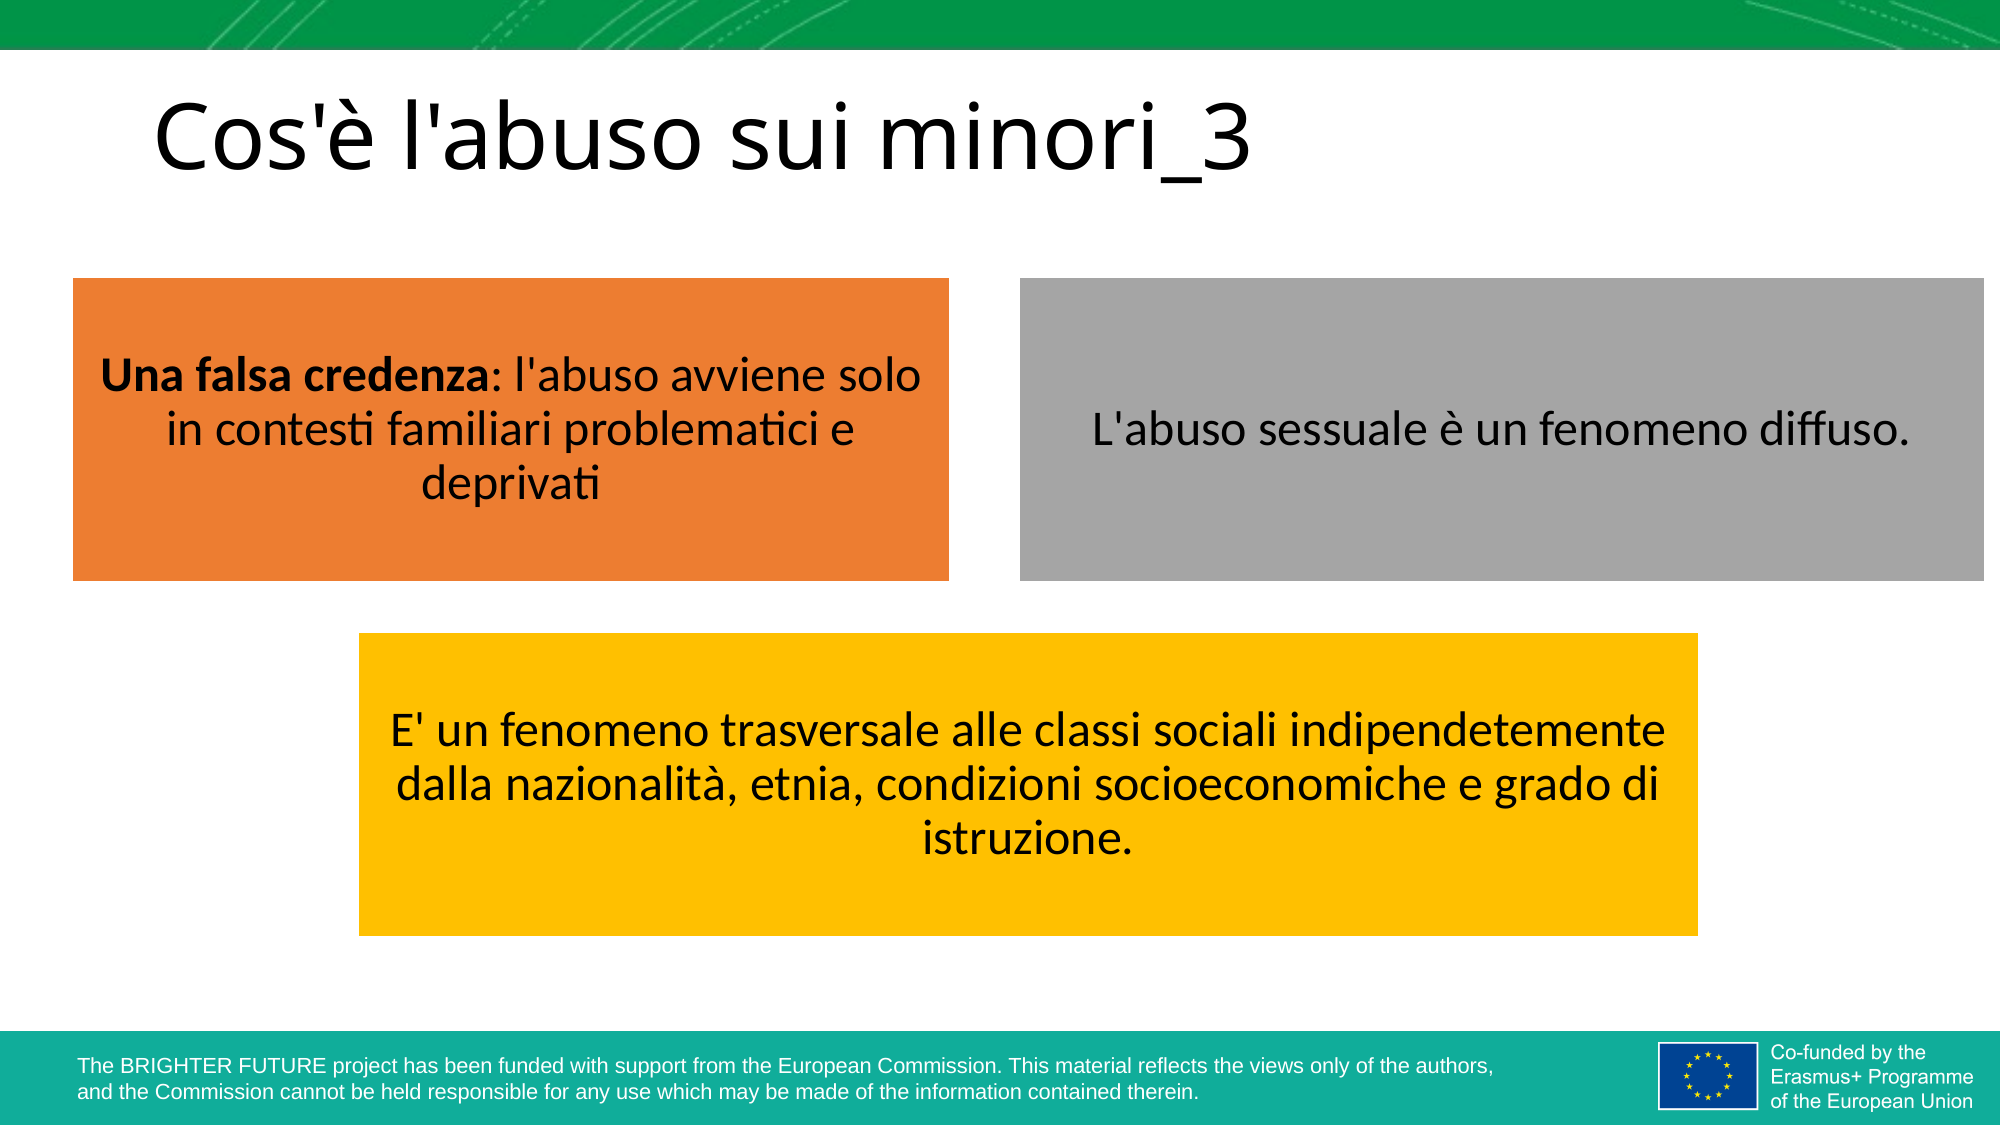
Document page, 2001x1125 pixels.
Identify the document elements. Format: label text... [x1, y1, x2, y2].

text_box Cos'è l'abuso sui minori_3 [137, 53, 1863, 226]
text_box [72, 277, 1986, 937]
picture [0, 0, 2000, 50]
picture [1658, 1042, 1973, 1112]
